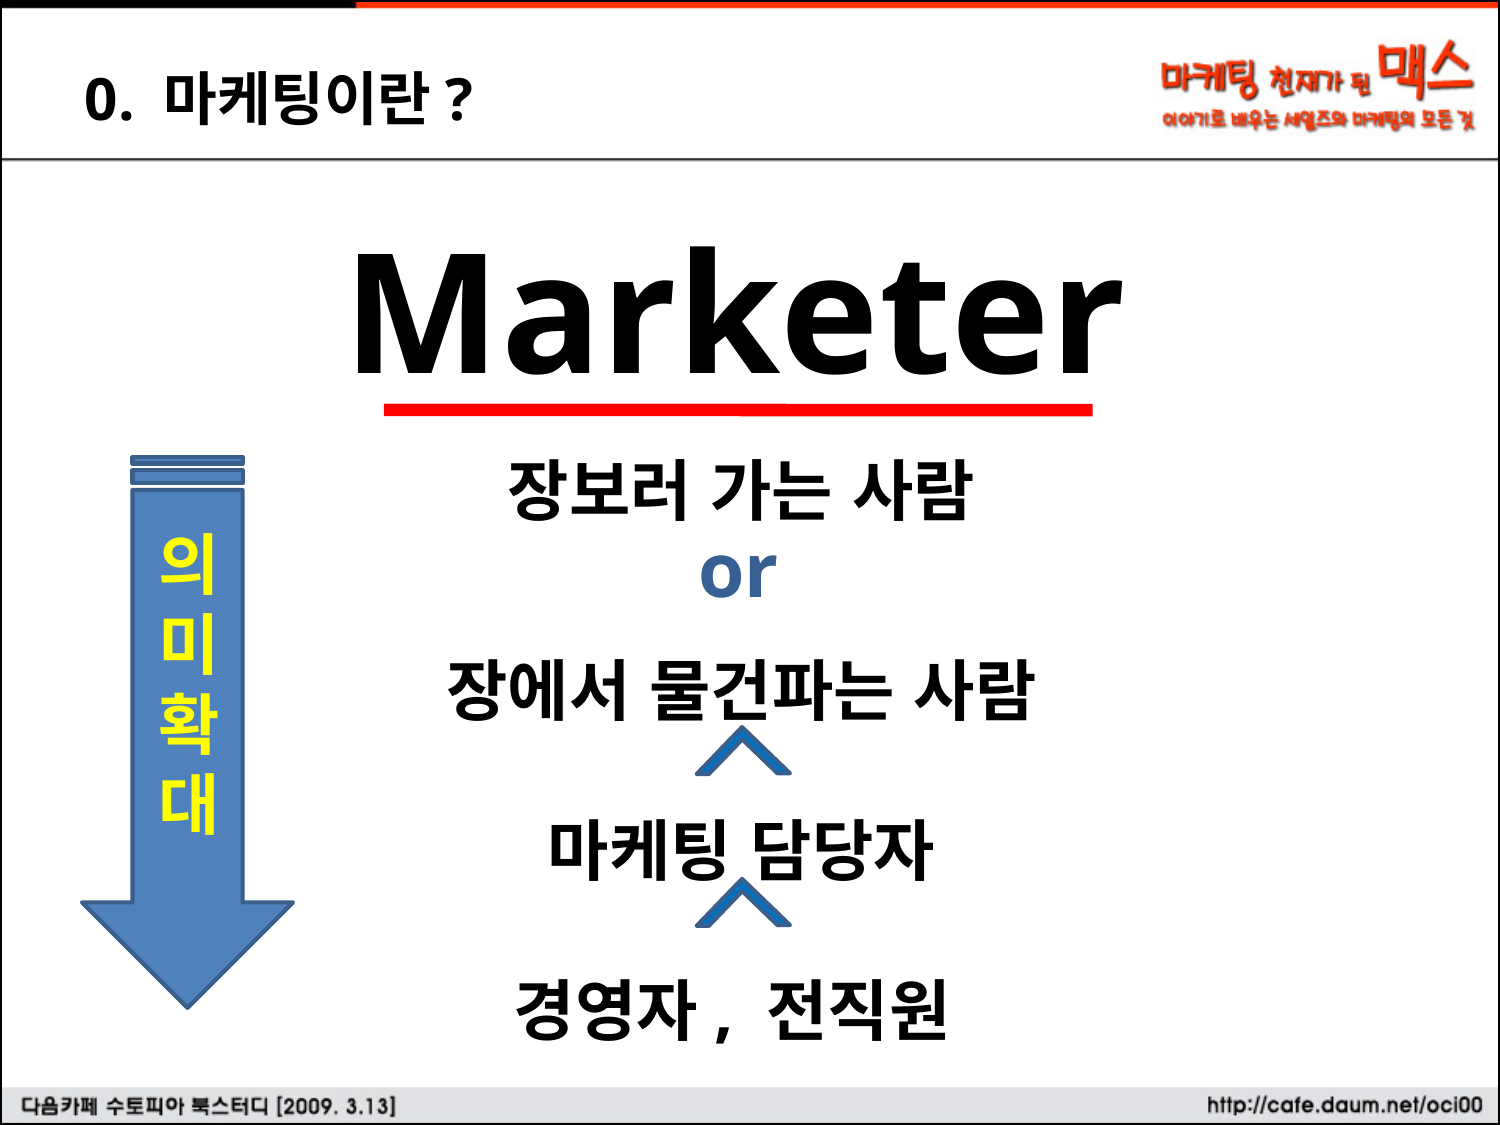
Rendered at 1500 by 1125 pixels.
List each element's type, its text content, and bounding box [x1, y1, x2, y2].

text_box [0, 0, 1500, 1125]
text_box 0. 마케팅이란? [70, 54, 489, 140]
text_box 의 미 확 대 [143, 515, 235, 851]
text_box [130, 468, 245, 485]
text_box Marketer [329, 199, 1141, 414]
text_box [694, 876, 792, 928]
text_box [130, 455, 245, 466]
text_box 장보러 가는 사람 장에서 물건파는 사람 마케팅 담당자 경영자, 전직원 [431, 441, 1053, 1056]
text_box [694, 725, 792, 777]
text_box or [683, 515, 794, 620]
text_box [80, 487, 295, 1010]
